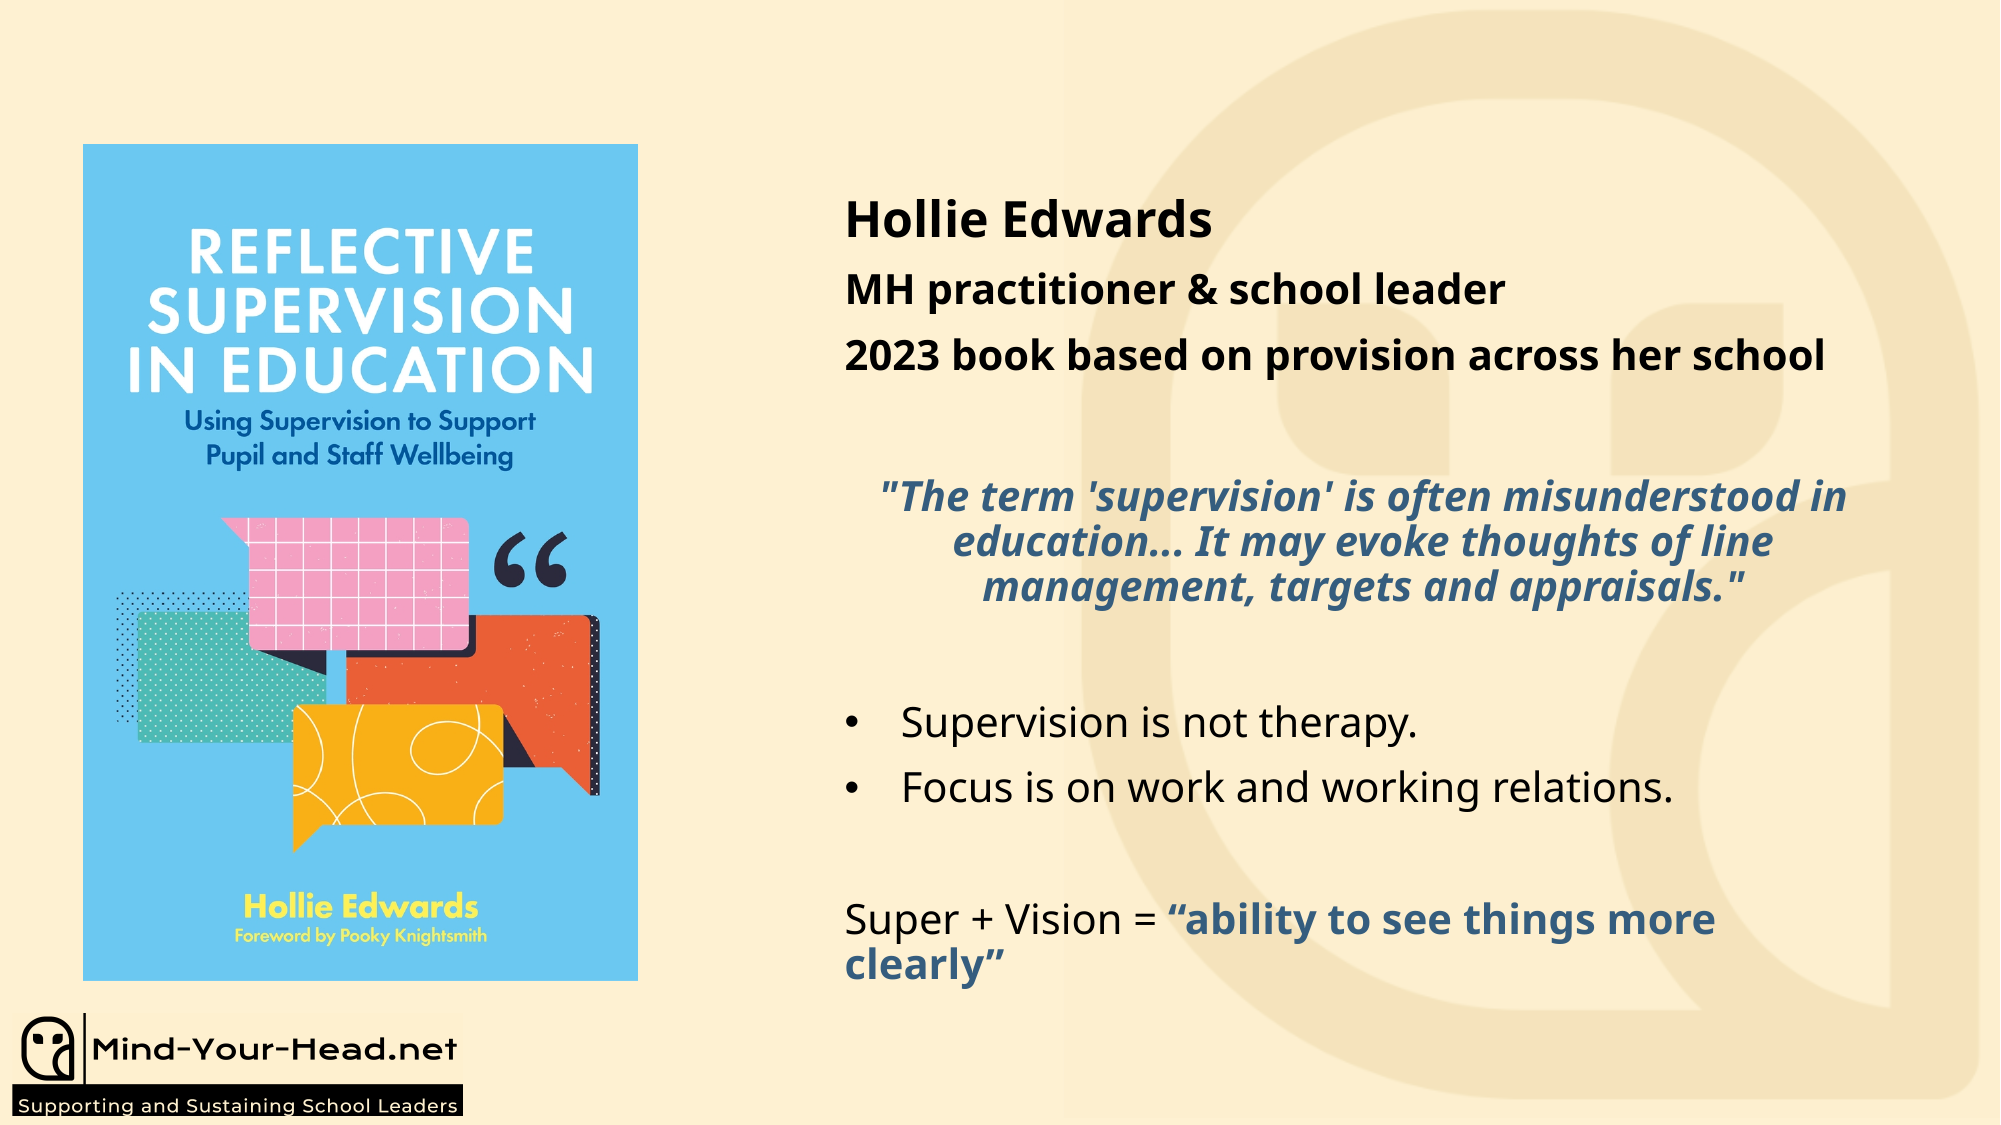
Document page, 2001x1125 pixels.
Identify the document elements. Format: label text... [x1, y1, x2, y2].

picture [12, 1013, 463, 1116]
list Hollie Edwards MH practitioner & school leader 2023 book based on provision across her school "The term 'supervision' is often misunderstood in education... It may evoke thoughts of line management, targets and appraisals." Supervision is not therapy. Focus is on work and working relations. Super + Vision = “ability to see things more clearly” [829, 105, 1898, 1020]
picture [82, 143, 639, 981]
